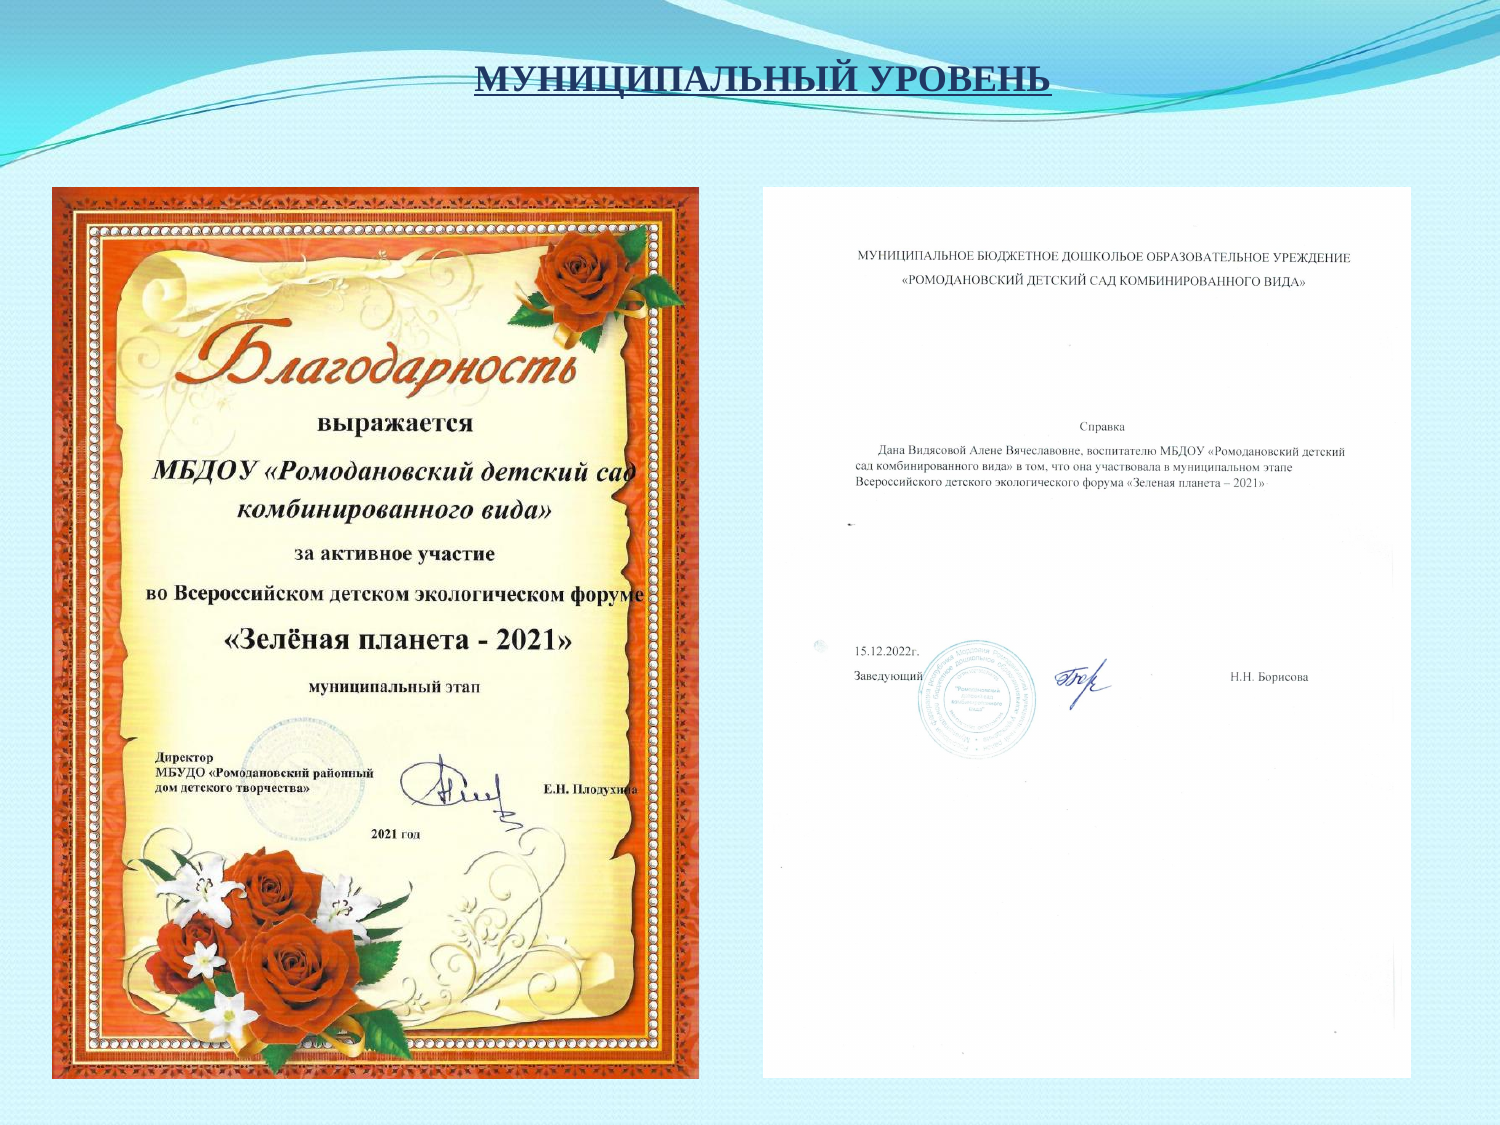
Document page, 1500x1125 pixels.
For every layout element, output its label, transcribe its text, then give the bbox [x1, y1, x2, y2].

text_box МУНИЦИПАЛЬНЫЙ УРОВЕНЬ [459, 46, 1067, 107]
picture [0, 0, 1500, 1125]
